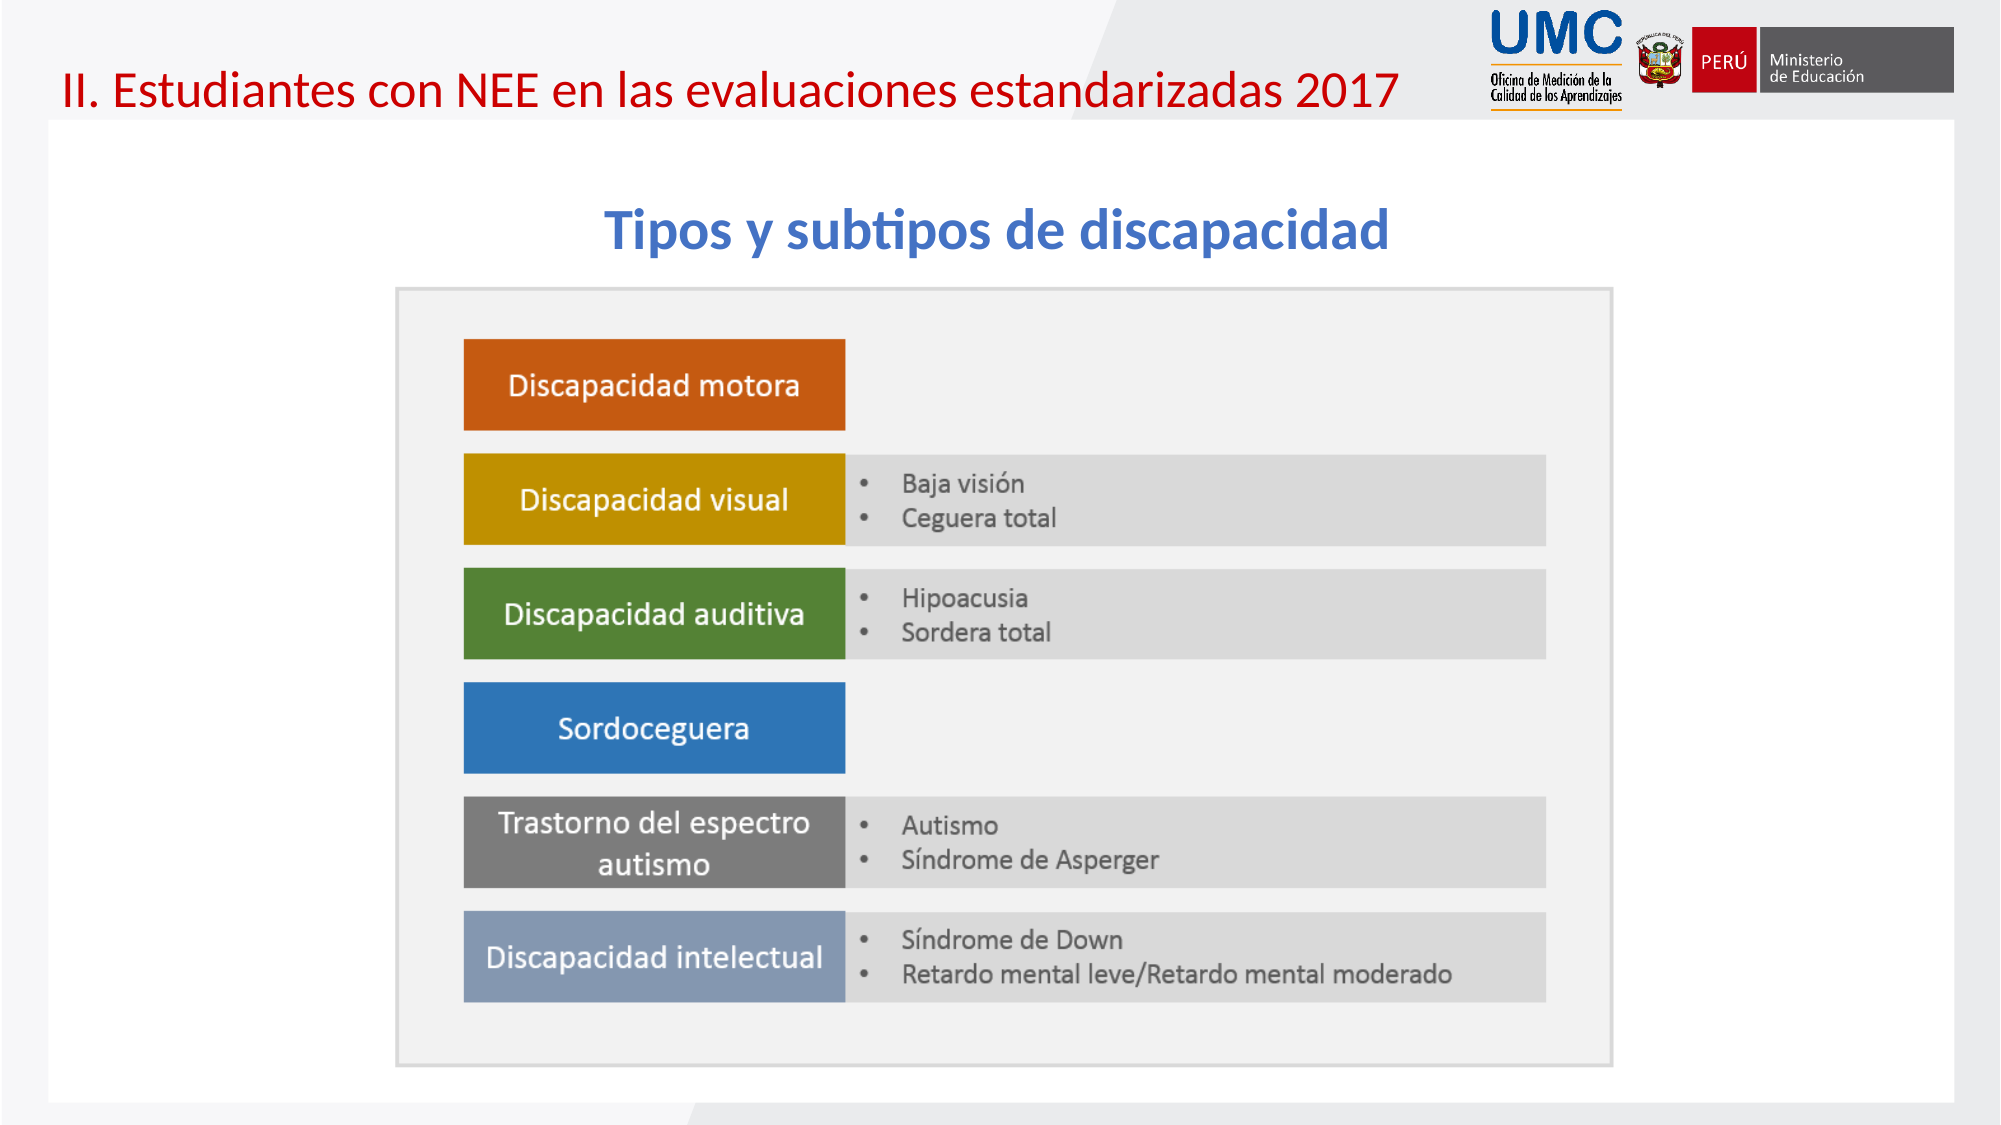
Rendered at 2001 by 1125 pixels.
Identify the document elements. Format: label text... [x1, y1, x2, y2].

title II. Estudiantes con NEE en las evaluaciones estandarizadas 2017 [46, 12, 1772, 169]
text_box Tipos y subtipos de discapacidad [117, 191, 1878, 327]
picture [389, 282, 1620, 1076]
picture [1772, 24, 1955, 95]
